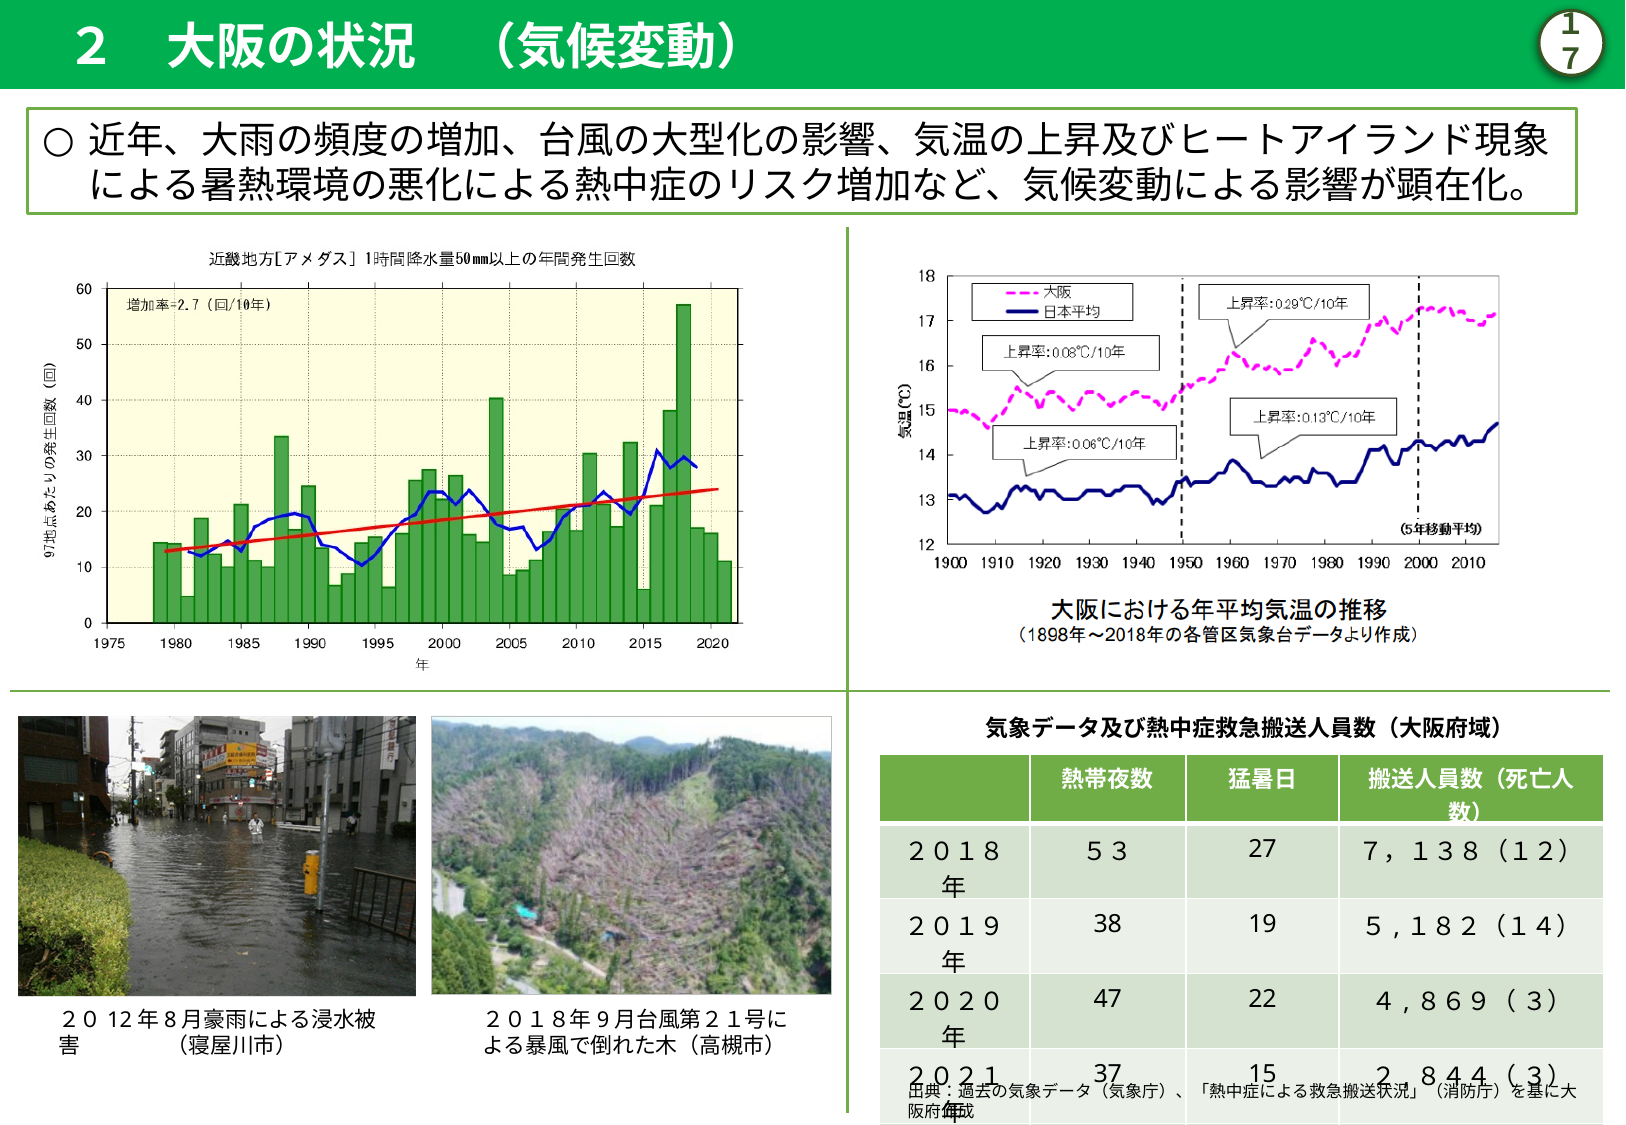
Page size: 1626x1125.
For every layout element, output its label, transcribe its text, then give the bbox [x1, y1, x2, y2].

table_cell ５,１８２（１４） [1340, 899, 1603, 973]
table_header 熱帯夜数 [1031, 755, 1185, 821]
text_box ２０１８年9月台風第２１号による暴風で倒れた木（高槻市） [556, 997, 819, 1066]
picture [884, 243, 1523, 663]
table_cell 37 [1031, 1049, 1185, 1073]
table_cell ２０２１年 [880, 1049, 1029, 1123]
table_cell 19 [1187, 899, 1338, 973]
table_header 猛暑日 [1187, 755, 1338, 821]
table_cell ２０１９年 [880, 899, 1029, 973]
table_cell 47 [1031, 974, 1185, 1048]
picture [431, 715, 832, 995]
picture [10, 716, 556, 1113]
text_box 気象データ及び熱中症救急搬送人員数（大阪府域） [874, 705, 1625, 748]
table_cell 22 [1187, 974, 1338, 1048]
table_header 搬送人員数（死亡人数） [1340, 755, 1603, 821]
table_cell ２０２０年 [880, 974, 1029, 1048]
text_box １７ [1538, 10, 1604, 76]
table_cell 15 [1187, 1049, 1338, 1073]
picture [38, 238, 769, 675]
table_cell ４,８６９（ ３） [1340, 974, 1603, 1048]
table_cell 38 [1031, 899, 1185, 973]
text_box ２ 大阪の状況 （気候変動） [0, 0, 1625, 89]
table_cell ２,８４４（ ３） [1340, 1049, 1603, 1073]
table_header [880, 755, 1029, 821]
table_cell ２０１８年 [880, 826, 1029, 898]
text_box 近年、大雨の頻度の増加、台風の大型化の影響、気温の上昇及びヒートアイランド現象による暑熱環境の悪化による熱中症のリスク増加など、気候変動による影響が顕在化。 [27, 108, 1577, 214]
table_cell ５３ [1031, 826, 1185, 898]
text_box 出典：過去の気象データ（気象庁）、「熱中症による救急搬送状況」（消防庁）を基に大阪府作成 [893, 1073, 1607, 1125]
table_cell 27 [1187, 826, 1338, 898]
table_cell ７，１３８（１２） [1340, 826, 1603, 898]
